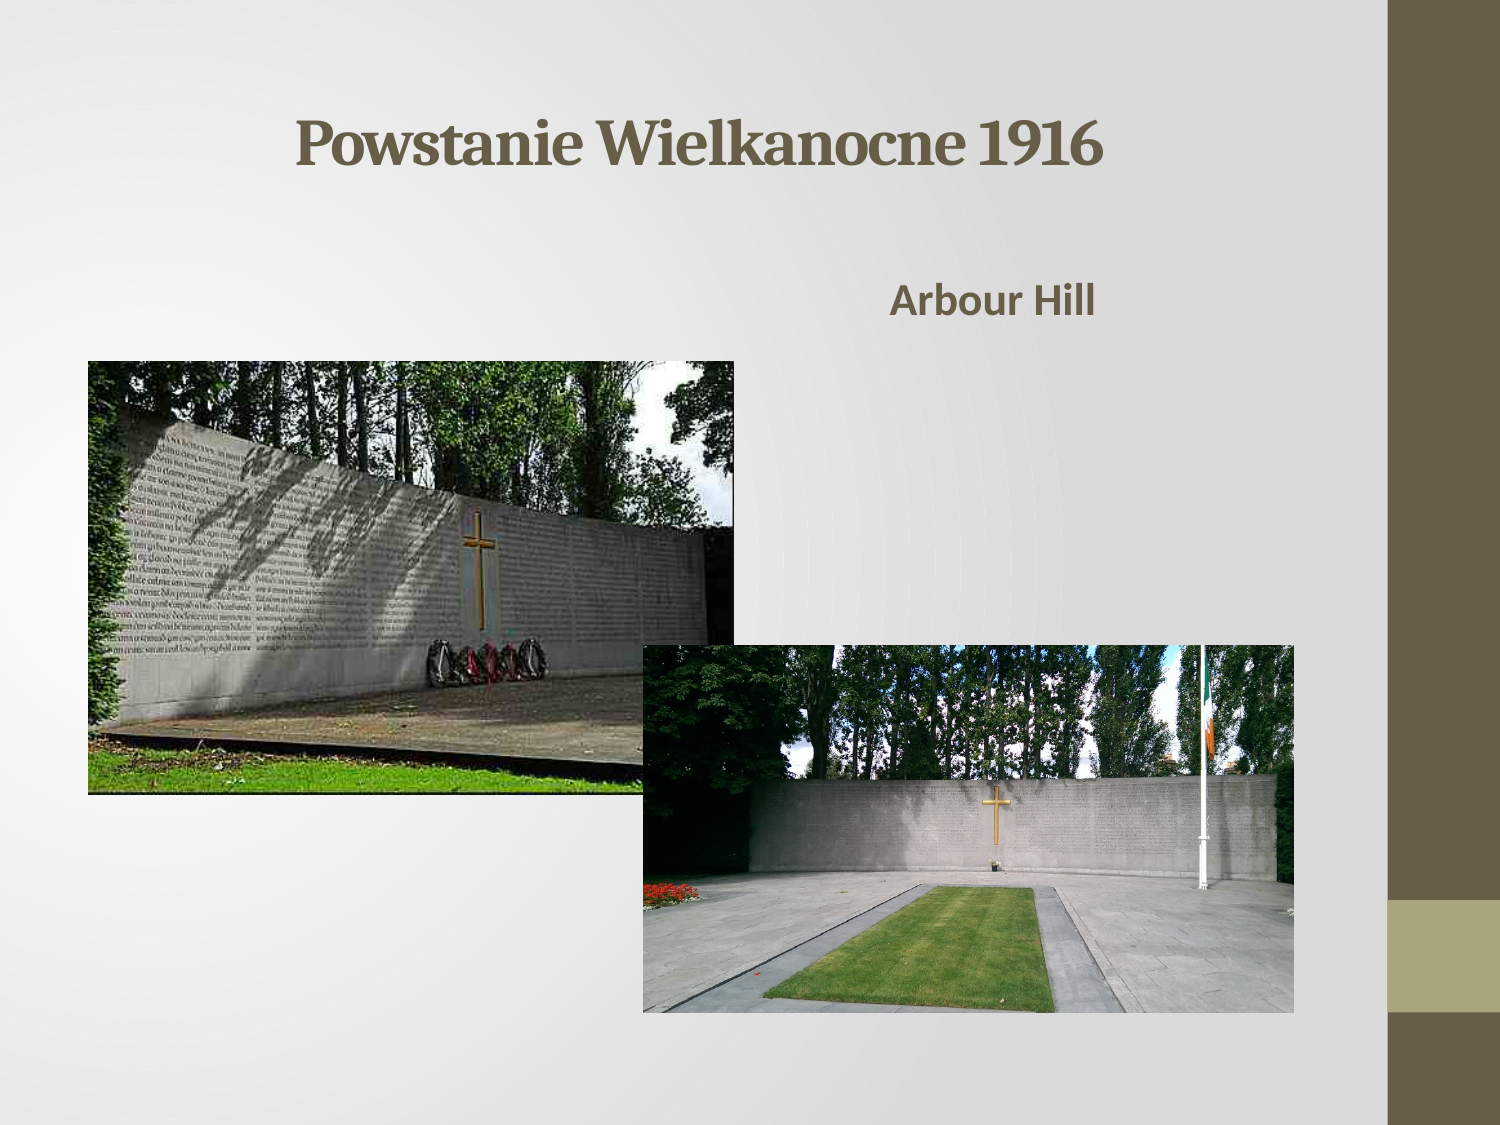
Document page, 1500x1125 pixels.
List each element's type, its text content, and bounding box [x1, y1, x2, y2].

picture [87, 361, 1294, 1014]
list Arbour Hill [75, 262, 1325, 1050]
title Powstanie Wielkanocne 1916 [75, 45, 1325, 233]
